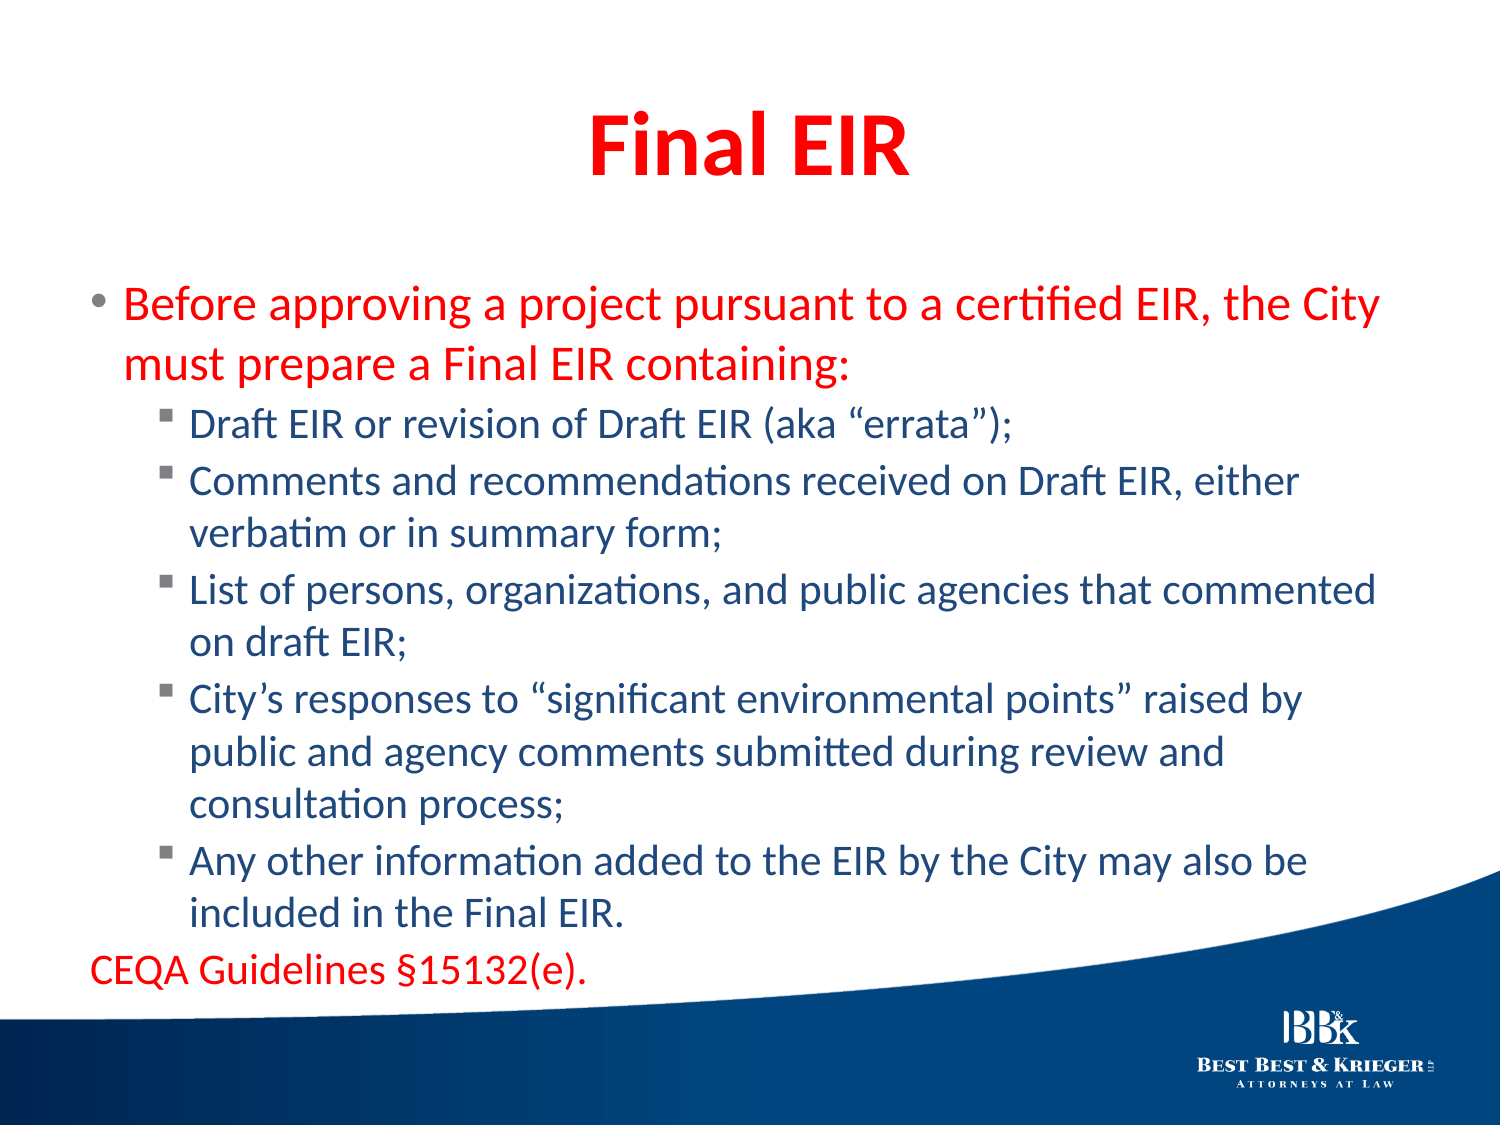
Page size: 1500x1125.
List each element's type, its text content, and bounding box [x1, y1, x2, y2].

picture [0, 870, 1500, 1125]
title Final EIR [75, 45, 1425, 233]
list Before approving a project pursuant to a certified EIR, the City must prepare a Final EIR containing: Draft EIR or revision of Draft EIR (aka “errata”); Comments and recommendations received on Draft EIR, either verbatim or in summary form; List of persons, organizations, and public agencies that commented on draft EIR; City’s responses to “significant environmental points” raised by public and agency comments submitted during review and consultation process; Any other information added to the EIR by the City may also be included in the Final EIR. CEQA Guidelines §15132(e). [75, 262, 1425, 1005]
